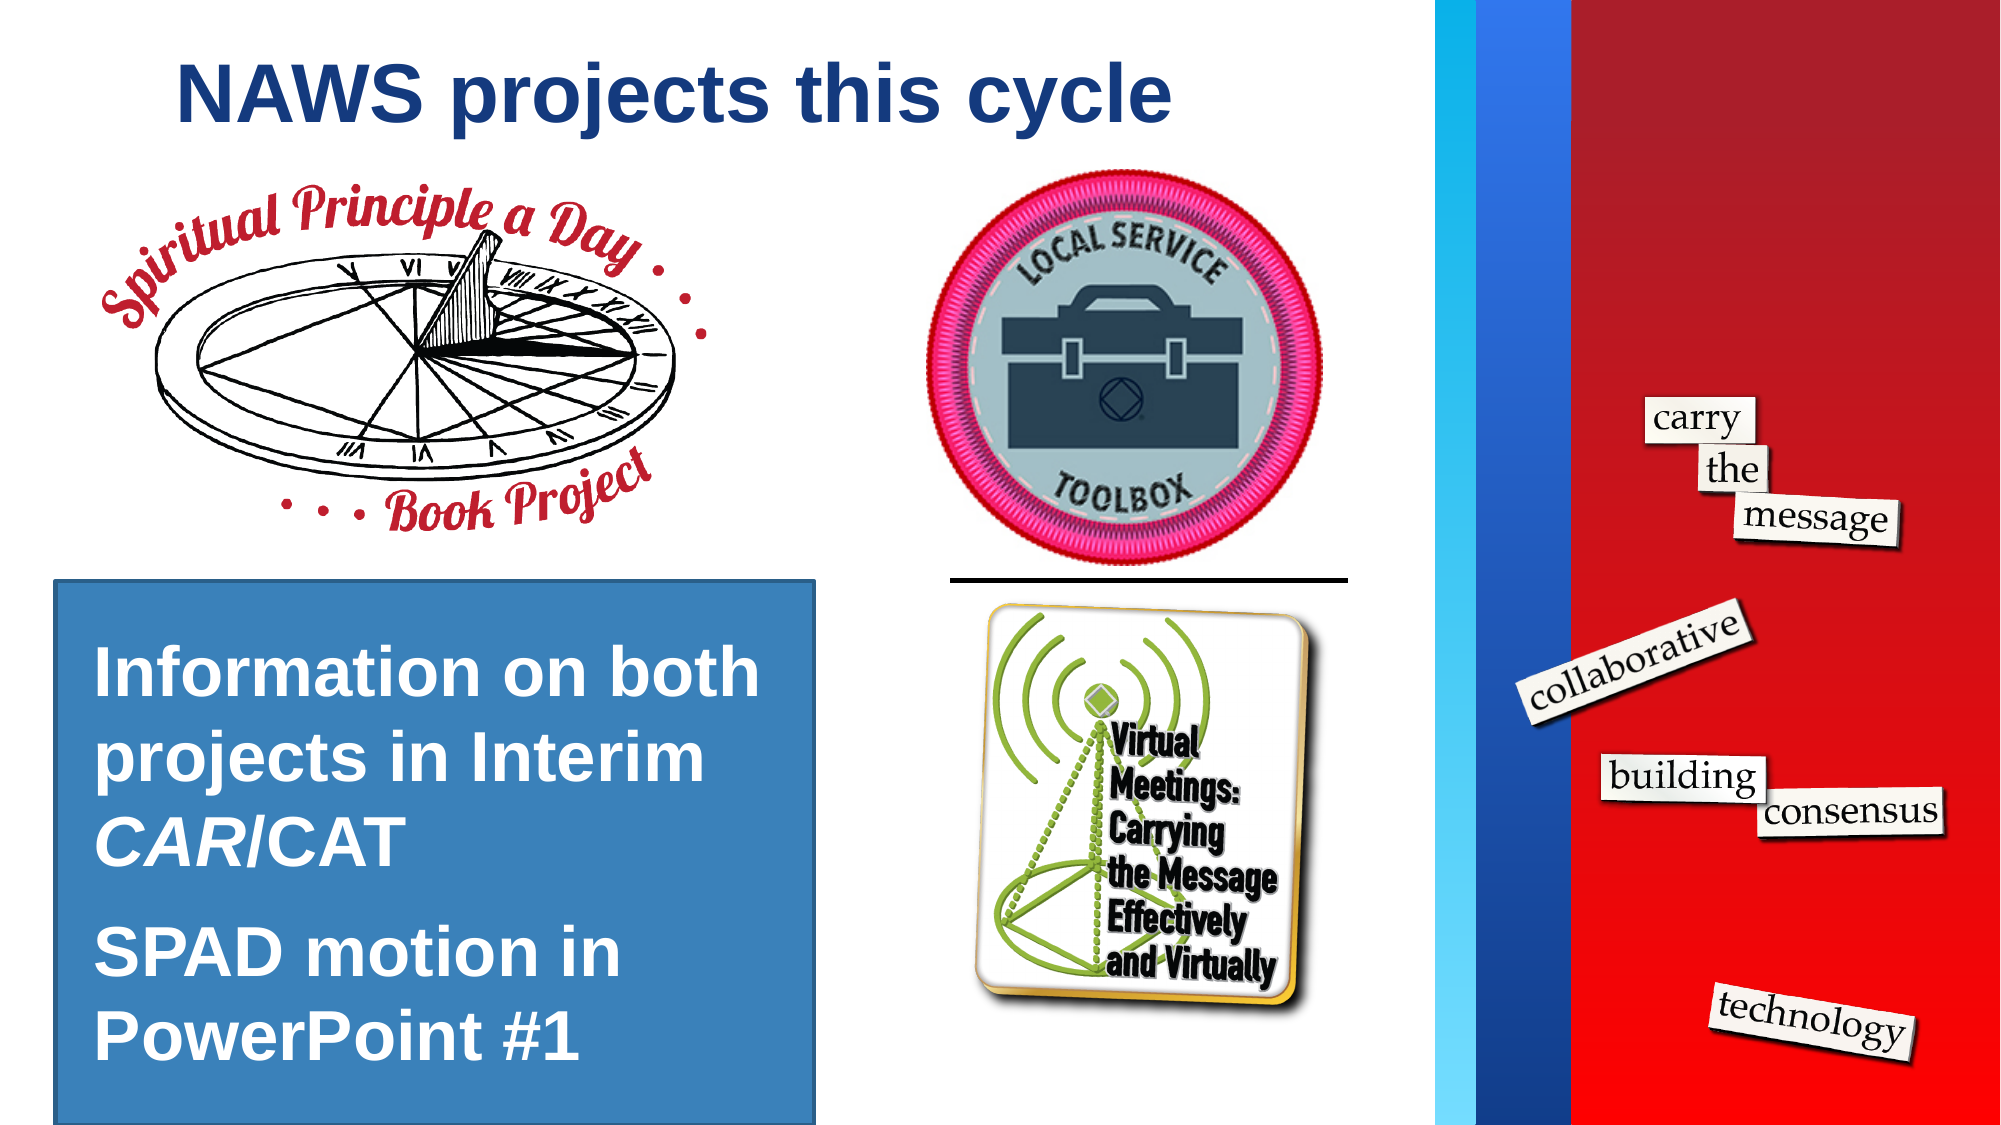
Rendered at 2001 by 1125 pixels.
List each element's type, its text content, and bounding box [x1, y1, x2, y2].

picture [1593, 746, 1952, 848]
picture [1512, 593, 1764, 735]
picture [966, 595, 1332, 1027]
text_box Information on both projects in Interim CAR/CAT SPAD motion in PowerPoint #1 [78, 618, 794, 1083]
picture [1637, 389, 1908, 557]
picture [88, 173, 739, 545]
text_box NAWS projects this cycle [160, 32, 1267, 147]
picture [926, 168, 1324, 566]
picture [1705, 980, 1924, 1073]
text_box [53, 579, 816, 1125]
